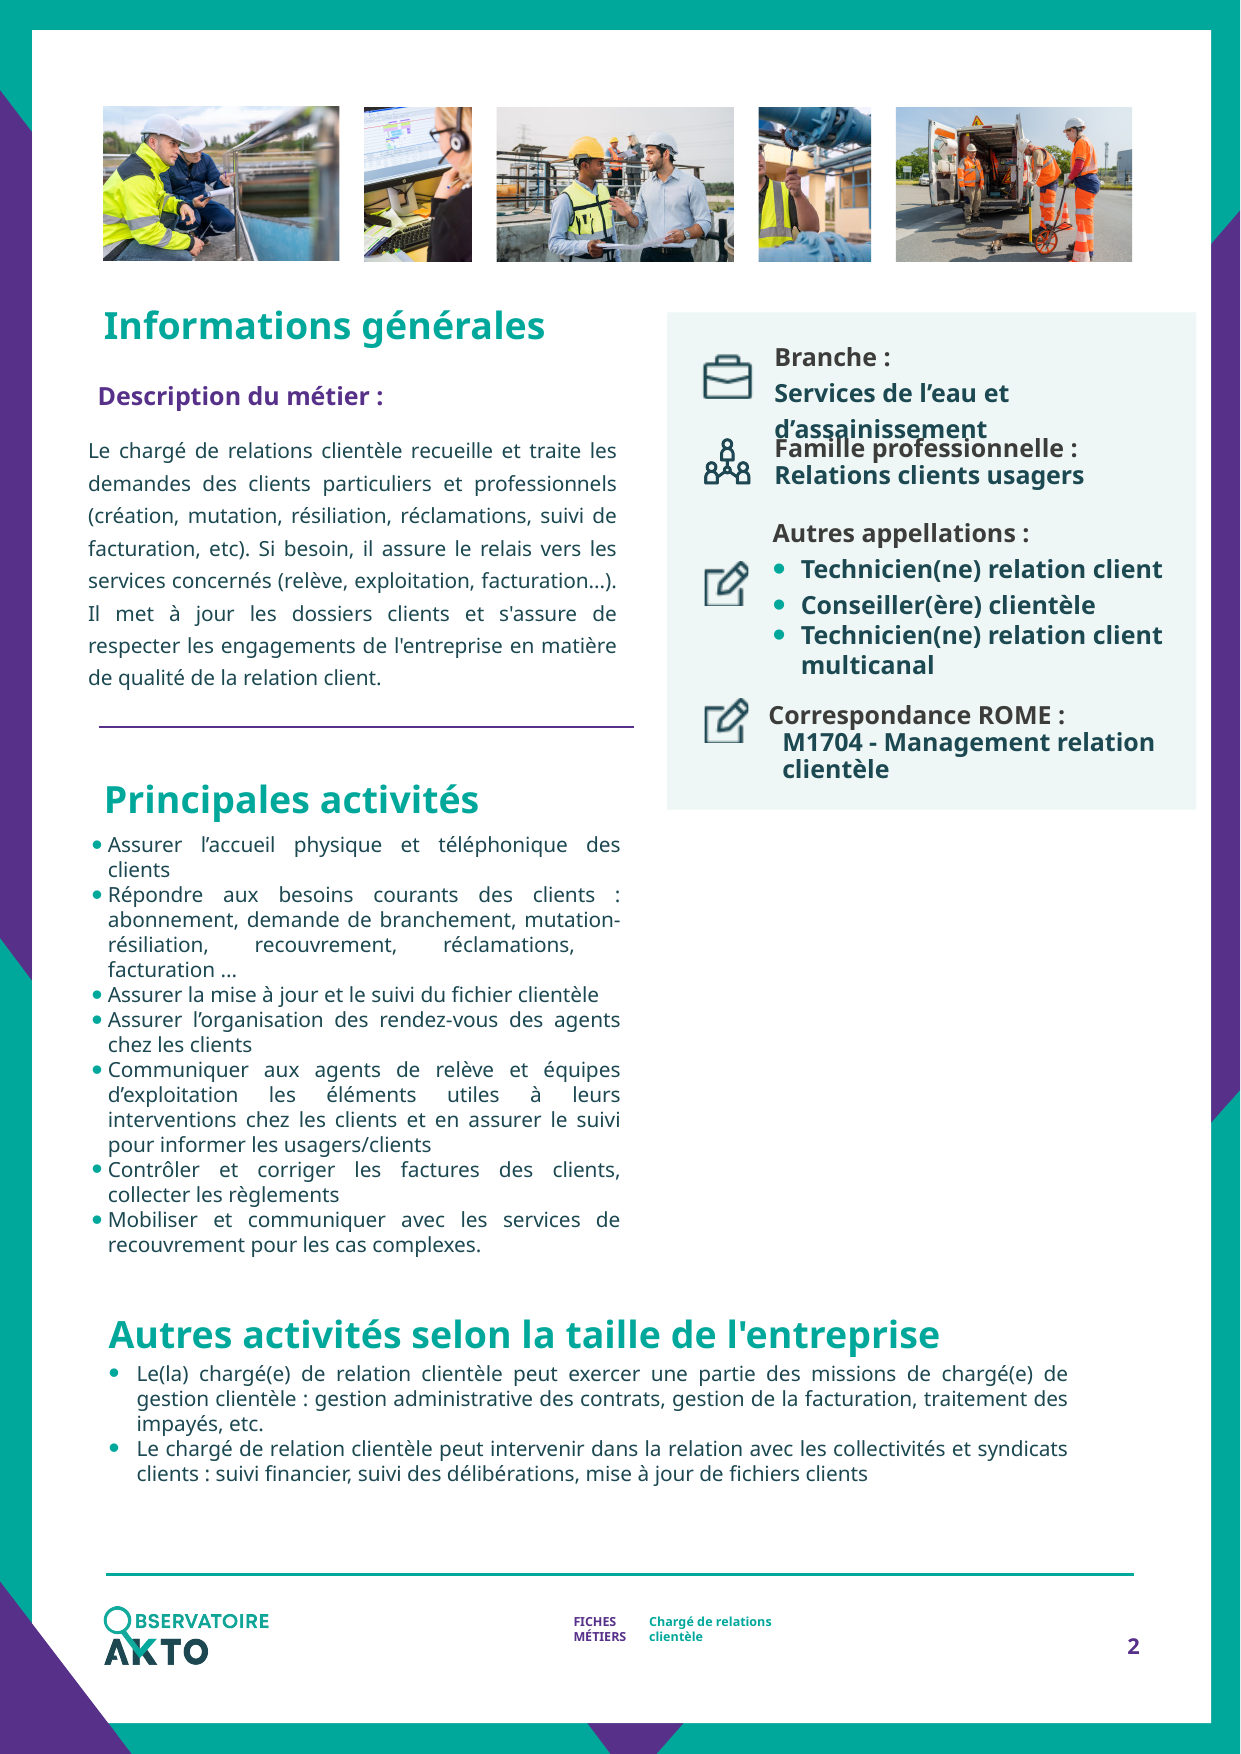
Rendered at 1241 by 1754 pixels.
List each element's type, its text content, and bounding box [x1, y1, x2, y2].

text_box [667, 312, 1197, 810]
text_box Chargé de relations clientèle [649, 1607, 805, 1659]
picture [0, 0, 1241, 1754]
list Principales activités [104, 782, 620, 822]
list Le chargé de relations clientèle recueille et traite les demandes des clients particuliers et professionnels (création, mutation, résiliation, réclamations, suivi de facturation, etc). Si besoin, il assure le relais vers les services concernés (relève, exploitation, facturation...). Il met à jour les dossiers clients et s'assure de respecter les engagements de l'entreprise en matière de qualité de la relation client. [88, 430, 618, 667]
slide_number 2 [875, 1625, 1155, 1657]
list Assurer l’accueil physique et téléphonique des clients Répondre aux besoins courants des clients : abonnement, demande de branchement, mutation-résiliation, recouvrement, réclamations, facturation ... Assurer la mise à jour et le suivi du fichier clientèle Assurer l’organisation des rendez-vous des agents chez les clients Communiquer aux agents de relève et équipes d’exploitation les éléments utiles à leurs interventions chez les clients et en assurer le suivi pour informer les usagers/clients Contrôler et corriger les factures des clients, collecter les règlements Mobiliser et communiquer avec les services de recouvrement pour les cas complexes. [91, 832, 621, 1235]
list Informations générales [104, 308, 620, 348]
text_box Le(la) chargé(e) de relation clientèle peut exercer une partie des missions de chargé(e) de gestion clientèle : gestion administrative des contrats, gestion de la facturation, traitement des impayés, etc. Le chargé de relation clientèle peut intervenir dans la relation avec les collectivités et syndicats clients : suivi financier, suivi des délibérations, mise à jour de fichiers clients [108, 1360, 1069, 1523]
text_box Autres activités selon la taille de l'entreprise [108, 1300, 964, 1357]
list Description du métier : [97, 385, 614, 411]
